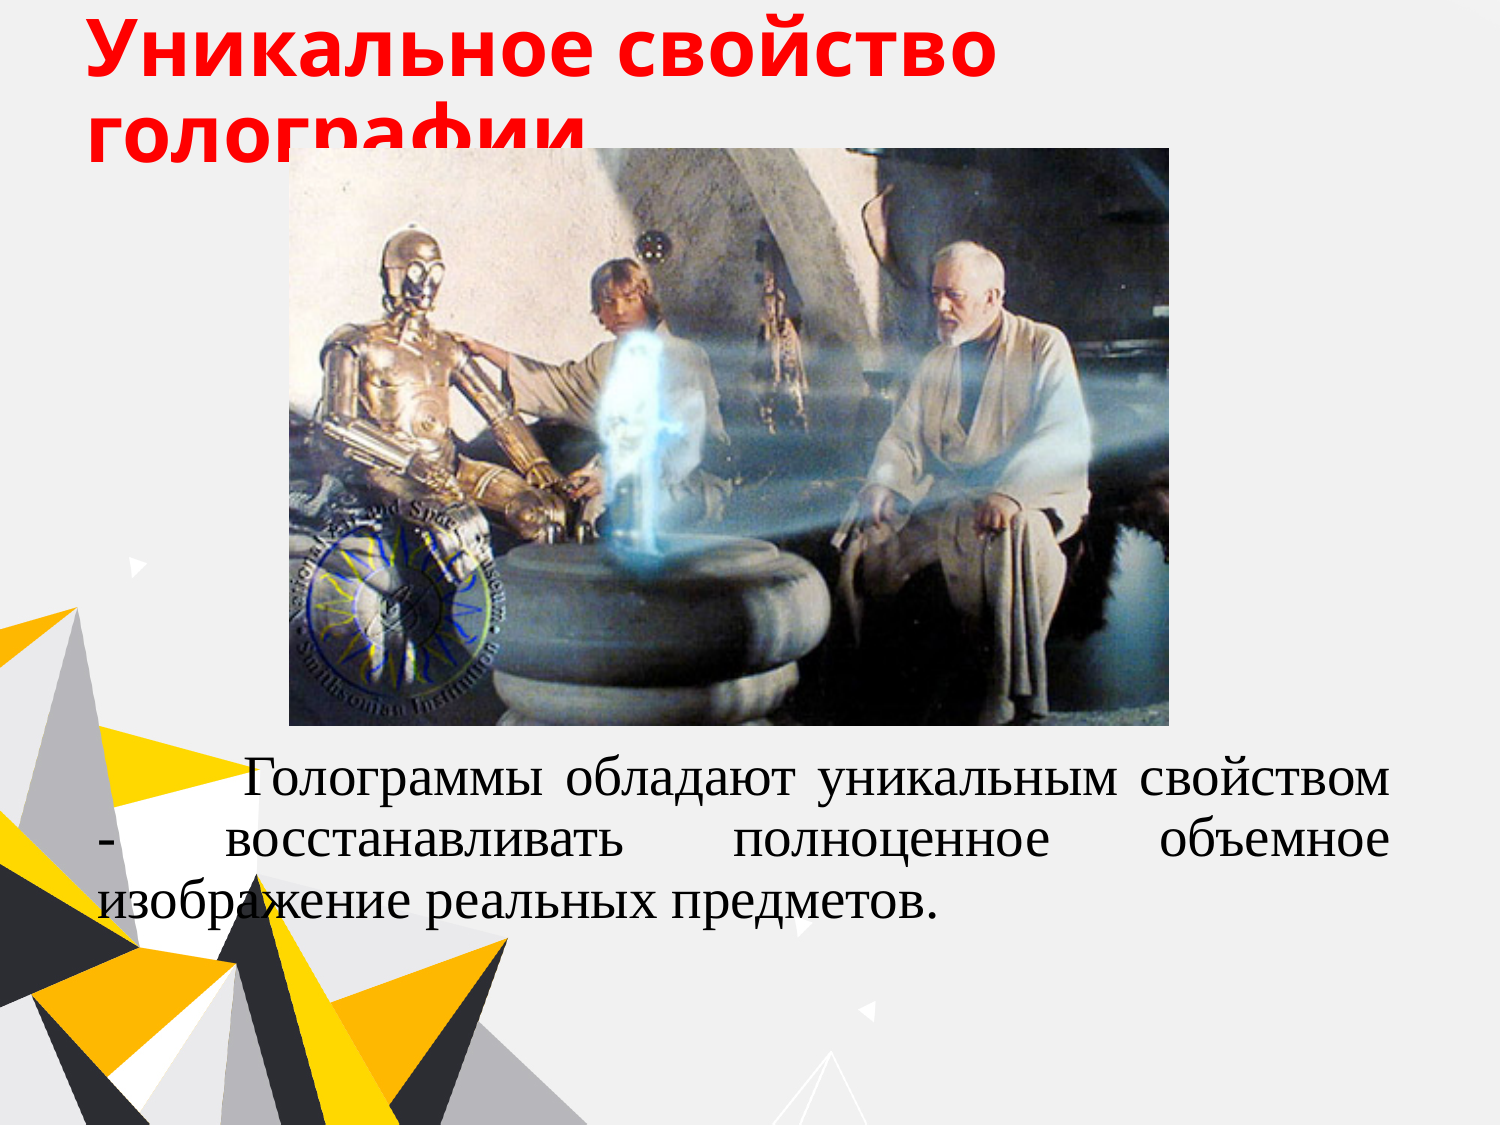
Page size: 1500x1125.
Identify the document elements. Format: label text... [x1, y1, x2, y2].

list Голограммы обладают уникальным свойством - восстанавливать полноценное объемное изображение реальных предметов. [82, 738, 1407, 940]
picture [0, 0, 1500, 1125]
title Уникальное свойство голографии [70, 0, 1421, 188]
